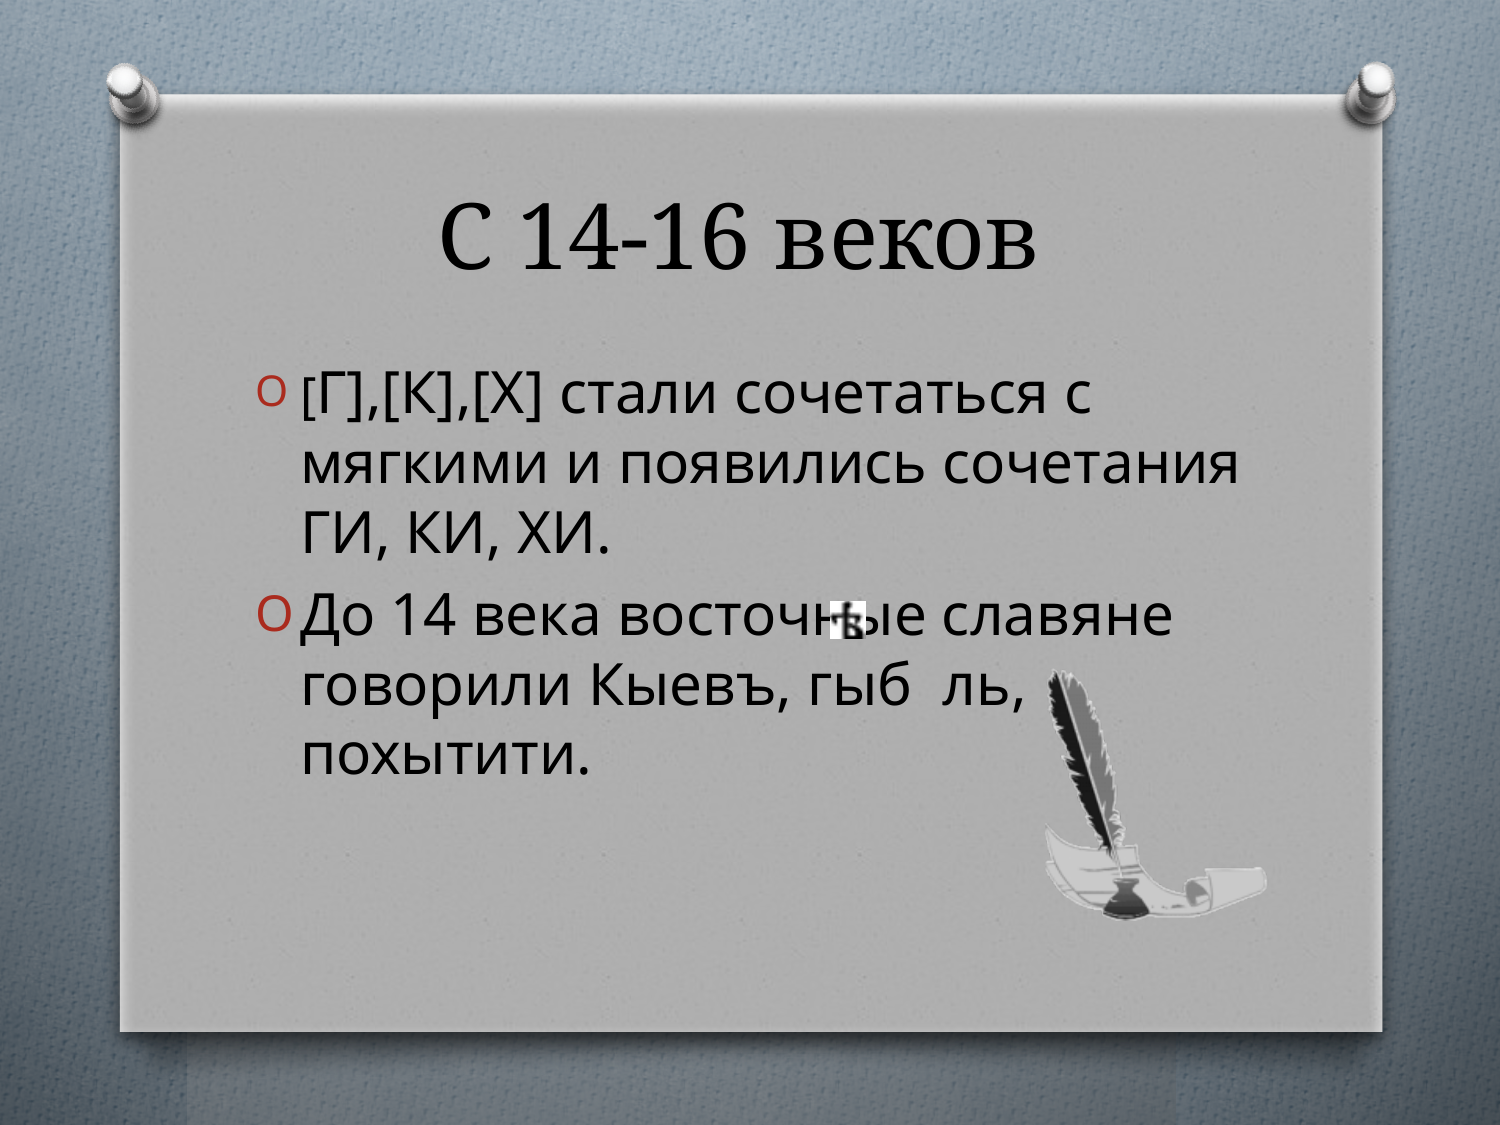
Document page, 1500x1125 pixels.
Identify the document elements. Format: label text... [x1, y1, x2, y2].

picture [1045, 668, 1273, 921]
picture [829, 600, 866, 639]
title С 14-16 веков [179, 134, 1323, 332]
picture [1317, 35, 1439, 156]
picture [75, 29, 198, 153]
list [Г],[К],[Х] стали сочетаться с мягкими и появились сочетания ГИ, КИ, ХИ. До 14 века восточные славяне говорили Кыевъ, гыб ль, похытити. [240, 347, 1257, 939]
